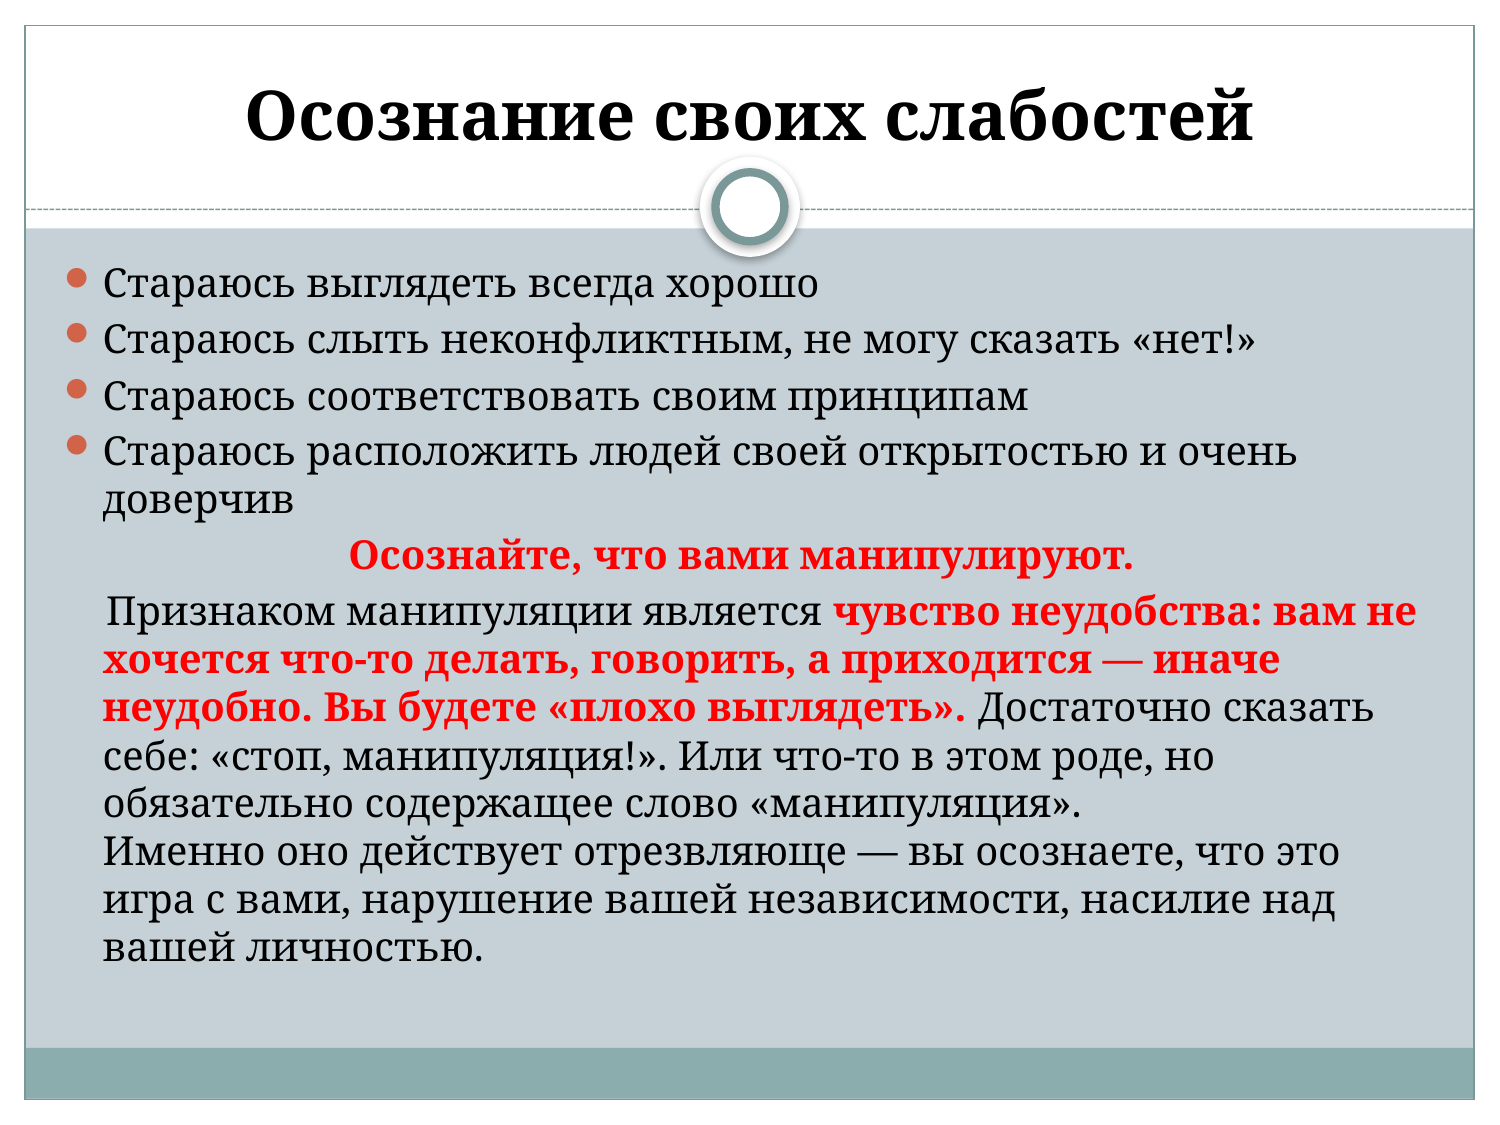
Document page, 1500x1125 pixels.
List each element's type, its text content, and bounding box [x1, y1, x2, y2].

title Осознание своих слабостей [49, 37, 1450, 162]
list Стараюсь выглядеть всегда хорошо Стараюсь слыть неконфликтным, не могу сказать «нет!» Стараюсь соответствовать своим принципам Стараюсь расположить людей своей открытостью и очень доверчив Осознайте, что вами манипулируют. Признаком манипуляции является чувство неудобства: вам не хочется что-то делать, говорить, а приходится — иначе неудобно. Вы будете «плохо выглядеть». Достаточно сказать себе: «стоп, манипуляция!». Или что-то в этом роде, но обязательно содержащее слово «манипуляция». Именно оно действует отрезвляюще — вы осознаете, что это игра с вами, нарушение вашей независимости, насилие над вашей личностью. [49, 250, 1445, 1001]
